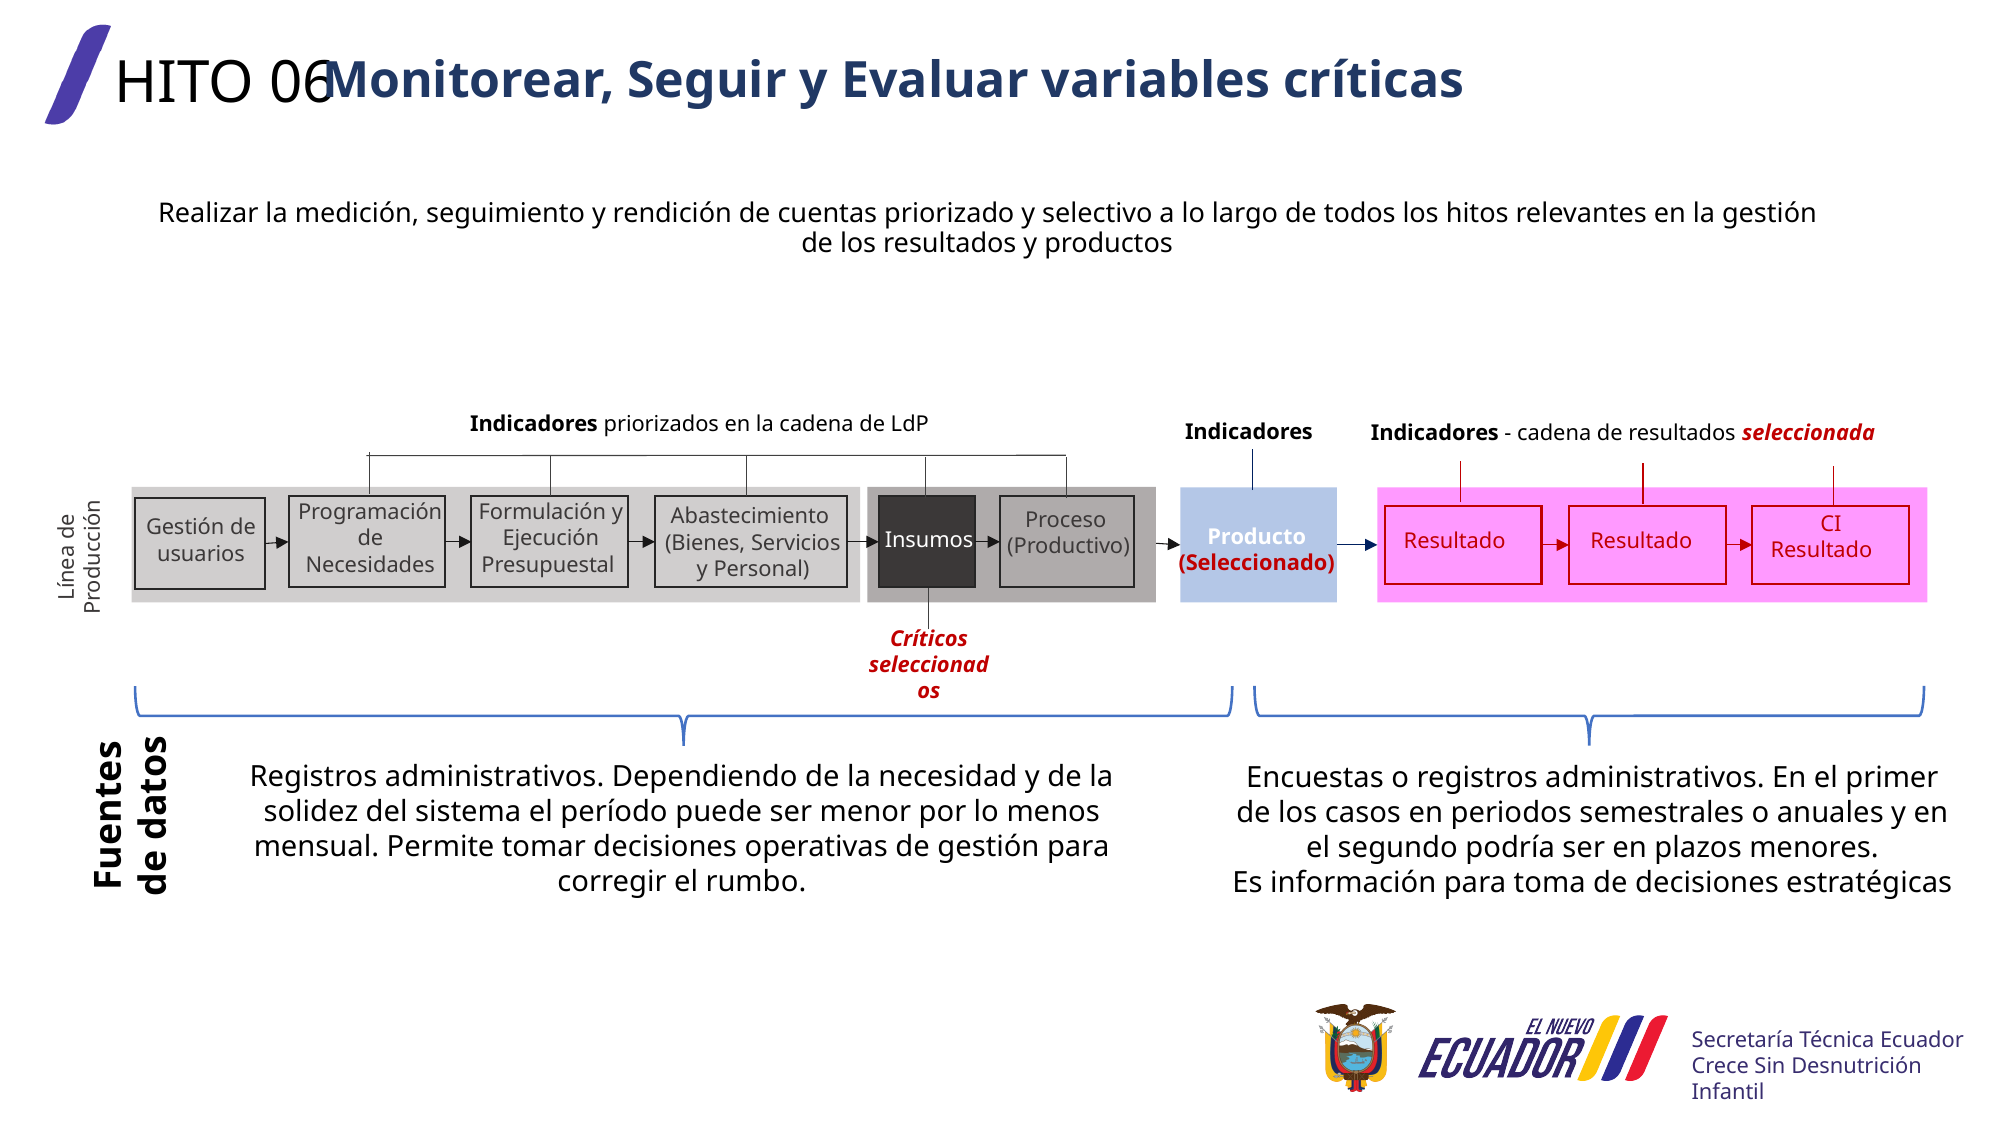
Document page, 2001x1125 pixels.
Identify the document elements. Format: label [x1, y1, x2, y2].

text_box [1133, 541, 1181, 546]
text_box [1315, 1004, 1982, 1113]
picture [0, 0, 2000, 1125]
